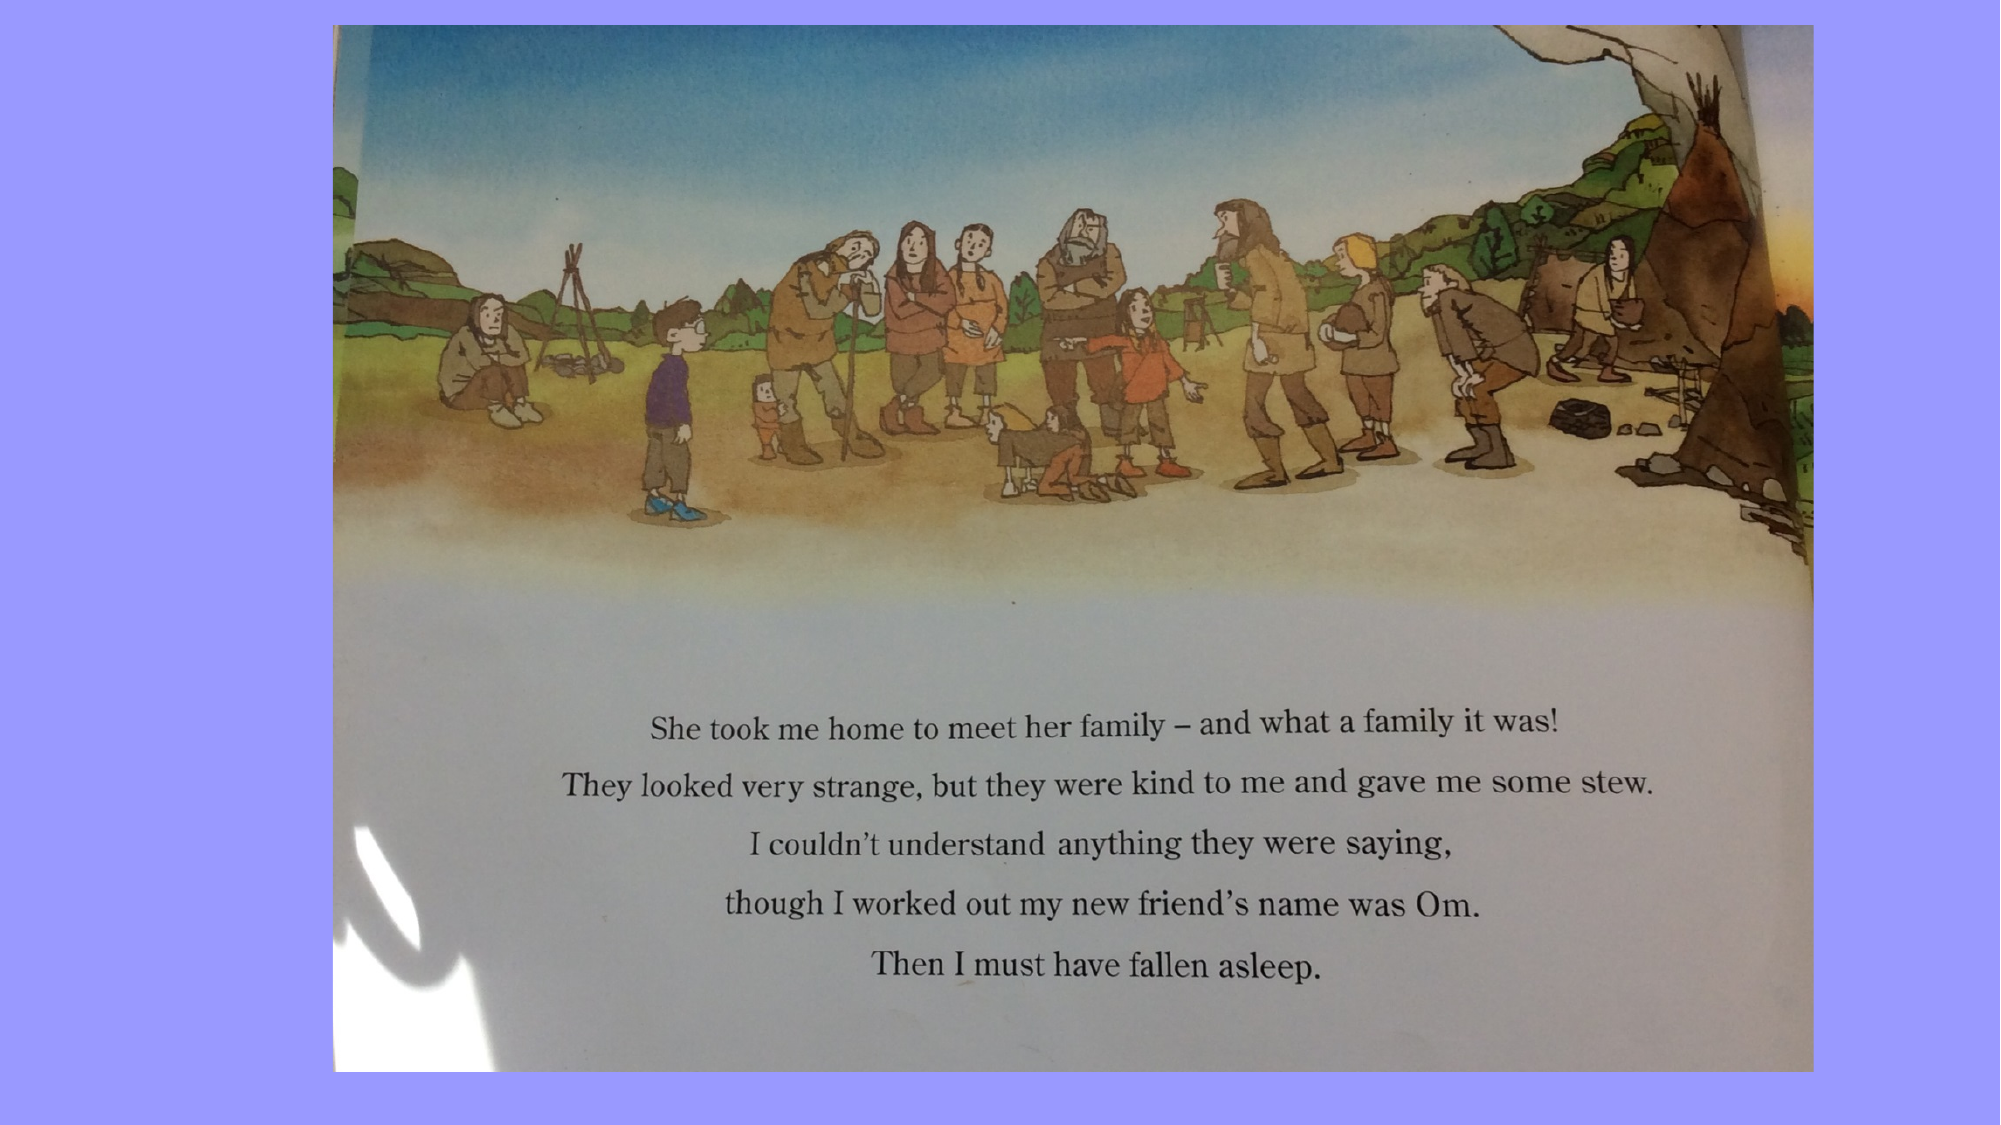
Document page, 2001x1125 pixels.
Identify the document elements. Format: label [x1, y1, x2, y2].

picture [332, 25, 1814, 1072]
